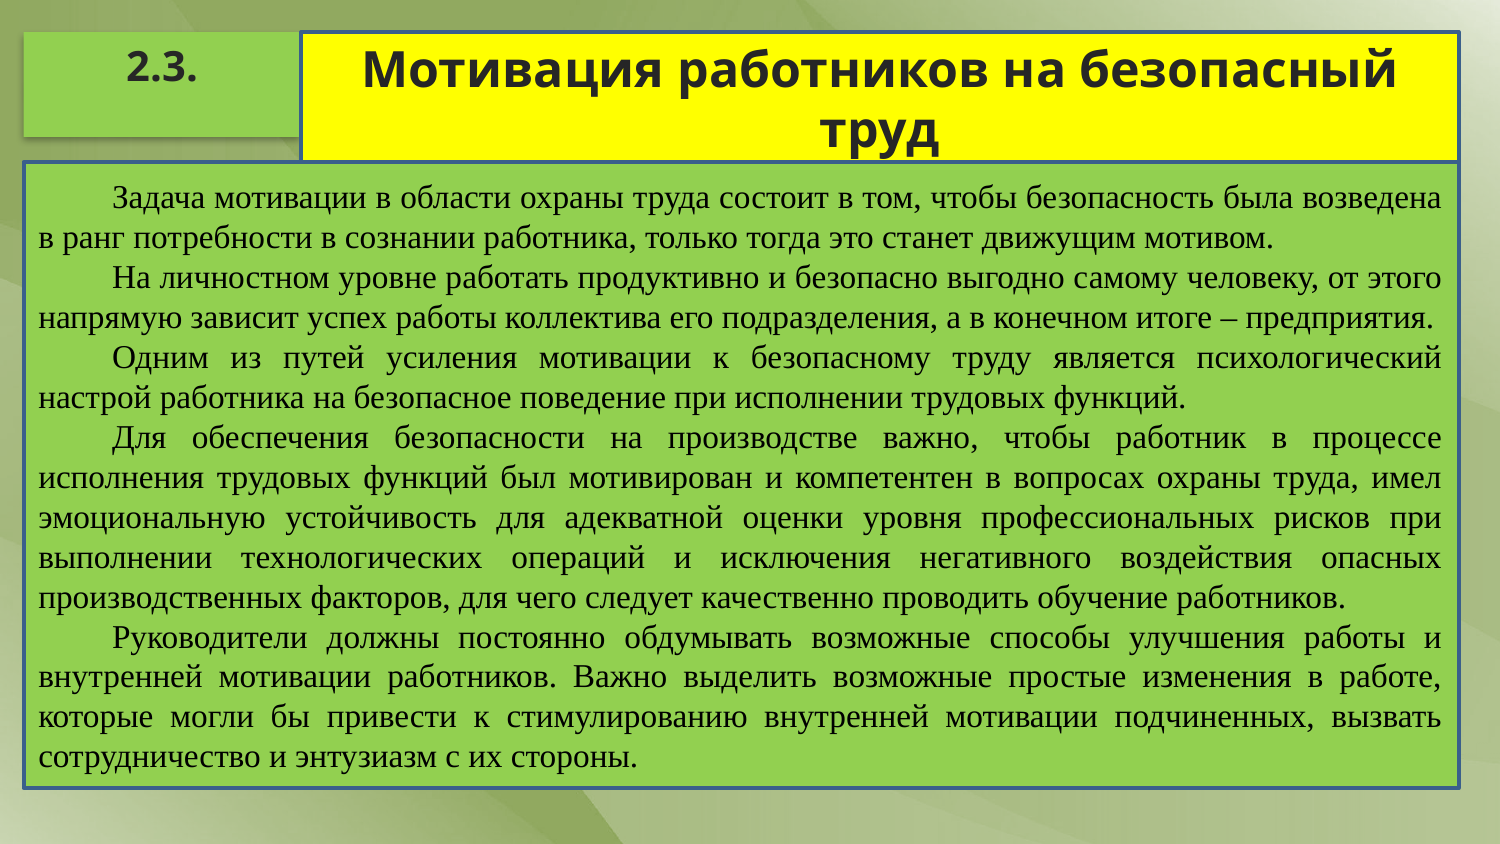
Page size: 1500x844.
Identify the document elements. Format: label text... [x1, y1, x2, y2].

text_box 2.3. [23, 32, 299, 137]
text_box Задача мотивации в области охраны труда состоит в том, чтобы безопасность была возведена в ранг потребности в сознании работника, только тогда это станет движущим мотивом. На личностном уровне работать продуктивно и безопасно выгодно самому человеку, от этого напрямую зависит успех работы коллектива его подразделения, а в конечном итоге – предприятия. Одним из путей усиления мотивации к безопасному труду является психологический настрой работника на безопасное поведение при исполнении трудовых функций. Для обеспечения безопасности на производстве важно, чтобы работник в процессе исполнения трудовых функций был мотивирован и компетентен в вопросах охраны труда, имел эмоциональную устойчивость для адекватной оценки уровня профессиональных рисков при выполнении технологических операций и исключения негативного воздействия опасных производственных факторов, для чего следует качественно проводить обучение работников. Руководители должны постоянно обдумывать возможные способы улучшения работы и внутренней мотивации работников. Важно выделить возможные простые изменения в работе, которые могли бы привести к стимулированию внутренней мотивации подчиненных, вызвать сотрудничество и энтузиазм с их стороны. [22, 160, 1461, 790]
text_box Мотивация работников на безопасный труд [299, 30, 1461, 160]
